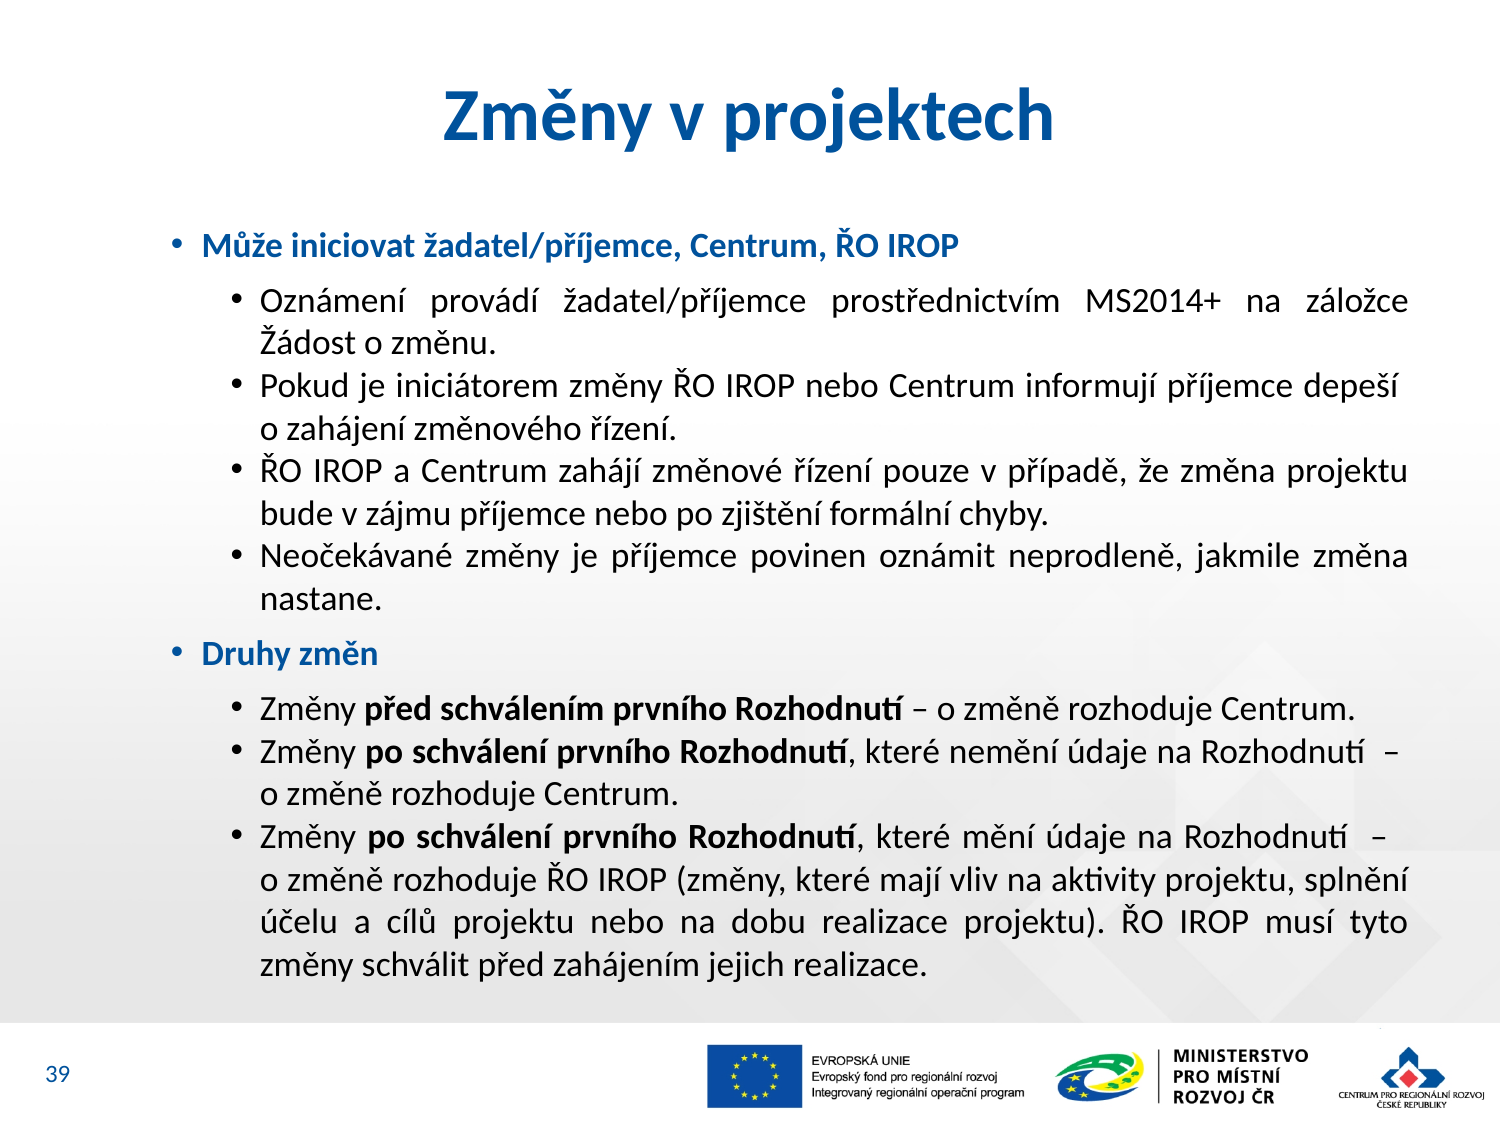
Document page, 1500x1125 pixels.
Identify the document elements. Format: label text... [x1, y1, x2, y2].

slide_number 39 [30, 1042, 113, 1103]
picture [0, 0, 1500, 1125]
list Může iniciovat žadatel/příjemce, Centrum, ŘO IROP Oznámení provádí žadatel/příjemce prostřednictvím MS2014+ na záložce Žádost o změnu. Pokud je iniciátorem změny ŘO IROP nebo Centrum informují příjemce depeší o zahájení změnového řízení. ŘO IROP a Centrum zahájí změnové řízení pouze v případě, že změna projektu bude v zájmu příjemce nebo po zjištění formální chyby. Neočekávané změny je příjemce povinen oznámit neprodleně, jakmile změna nastane. Druhy změn Změny před schválením prvního Rozhodnutí – o změně rozhoduje Centrum. Změny po schválení prvního Rozhodnutí, které nemění údaje na Rozhodnutí – o změně rozhoduje Centrum. Změny po schválení prvního Rozhodnutí, které mění údaje na Rozhodnutí – o změně rozhoduje ŘO IROP (změny, které mají vliv na aktivity projektu, splnění účelu a cílů projektu nebo na dobu realizace projektu). ŘO IROP musí tyto změny schválit před zahájením jejich realizace. [112, 214, 1425, 1005]
title Změny v projektech [75, 42, 1425, 178]
